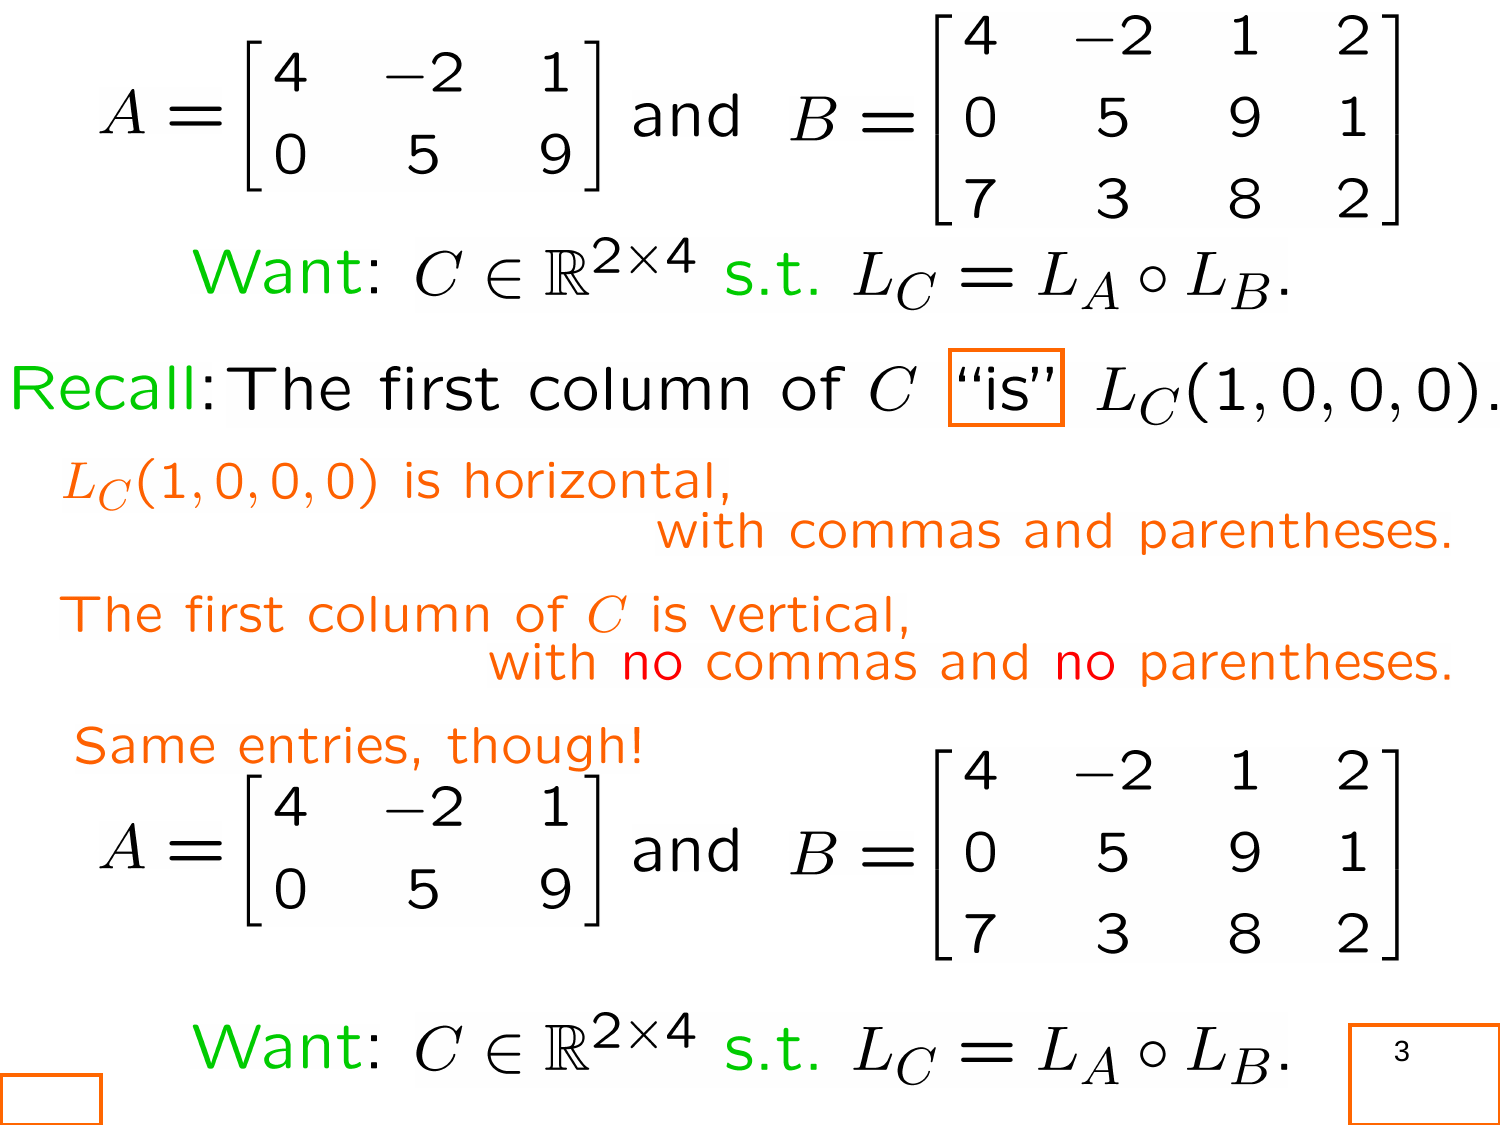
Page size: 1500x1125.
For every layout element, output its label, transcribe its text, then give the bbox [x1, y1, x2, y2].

picture [62, 458, 1451, 557]
picture [12, 362, 212, 410]
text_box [99, 12, 1401, 229]
picture [226, 362, 1500, 428]
text_box [1, 1074, 101, 1125]
picture [74, 724, 640, 774]
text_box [190, 237, 1288, 313]
picture [487, 643, 1451, 688]
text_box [99, 746, 1401, 963]
slide_number 3 [1074, 1024, 1425, 1103]
picture [59, 593, 908, 641]
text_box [190, 1012, 1288, 1088]
text_box [950, 349, 1063, 360]
text_box [1349, 1025, 1500, 1125]
